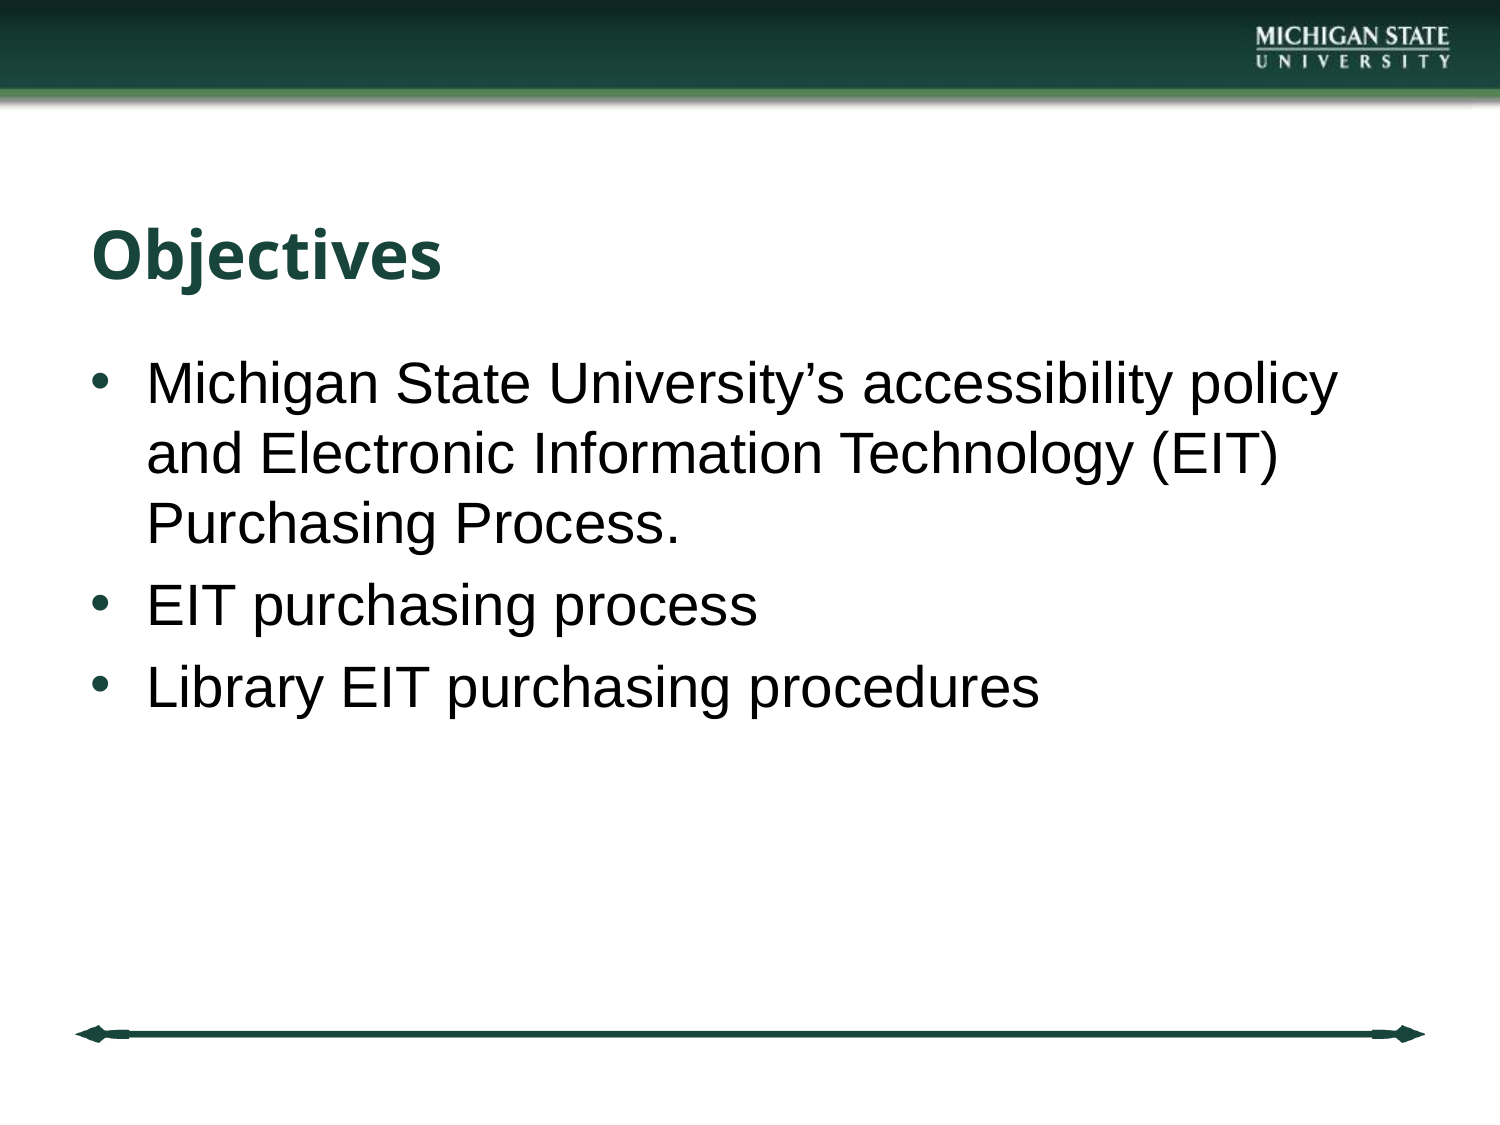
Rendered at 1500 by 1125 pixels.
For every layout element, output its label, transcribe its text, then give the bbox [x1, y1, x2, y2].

picture [75, 1025, 1425, 1043]
picture [0, 0, 1500, 110]
title Objectives [75, 204, 1425, 284]
list Michigan State University’s accessibility policy and Electronic Information Technology (EIT) Purchasing Process. EIT purchasing process Library EIT purchasing procedures [75, 337, 1425, 1005]
